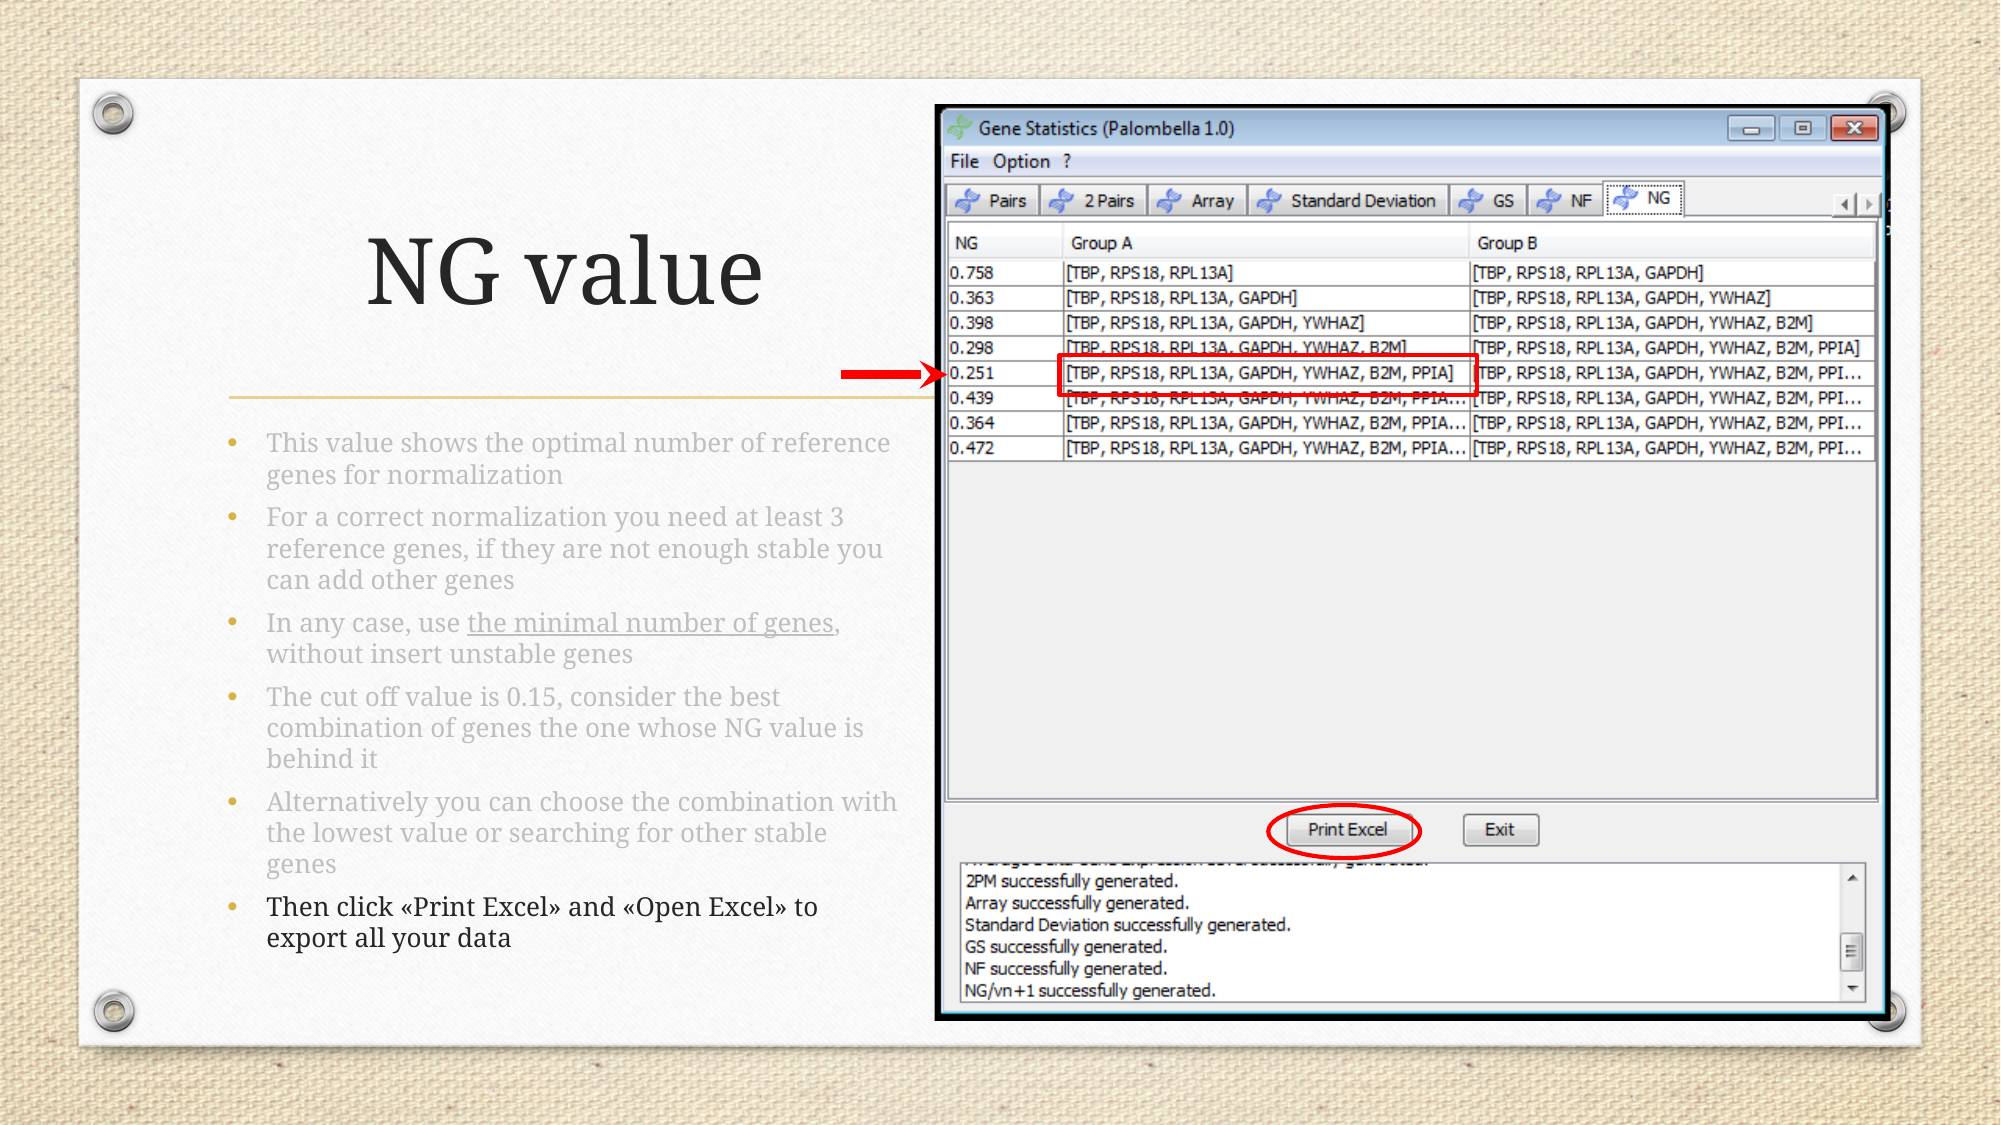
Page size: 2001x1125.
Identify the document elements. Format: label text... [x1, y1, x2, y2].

picture [0, 0, 2001, 1125]
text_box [841, 104, 1891, 1021]
list This value shows the optimal number of reference genes for normalization For a correct normalization you need at least 3 reference genes, if they are not enough stable you can add other genes In any case, use the minimal number of genes, without insert unstable genes The cut off value is 0.15, consider the best combination of genes the one whose NG value is behind it Alternatively you can choose the combination with the lowest value or searching for other stable genes Then click «Print Excel» and «Open Excel» to export all your data [212, 419, 841, 964]
title NG value [212, 161, 841, 375]
